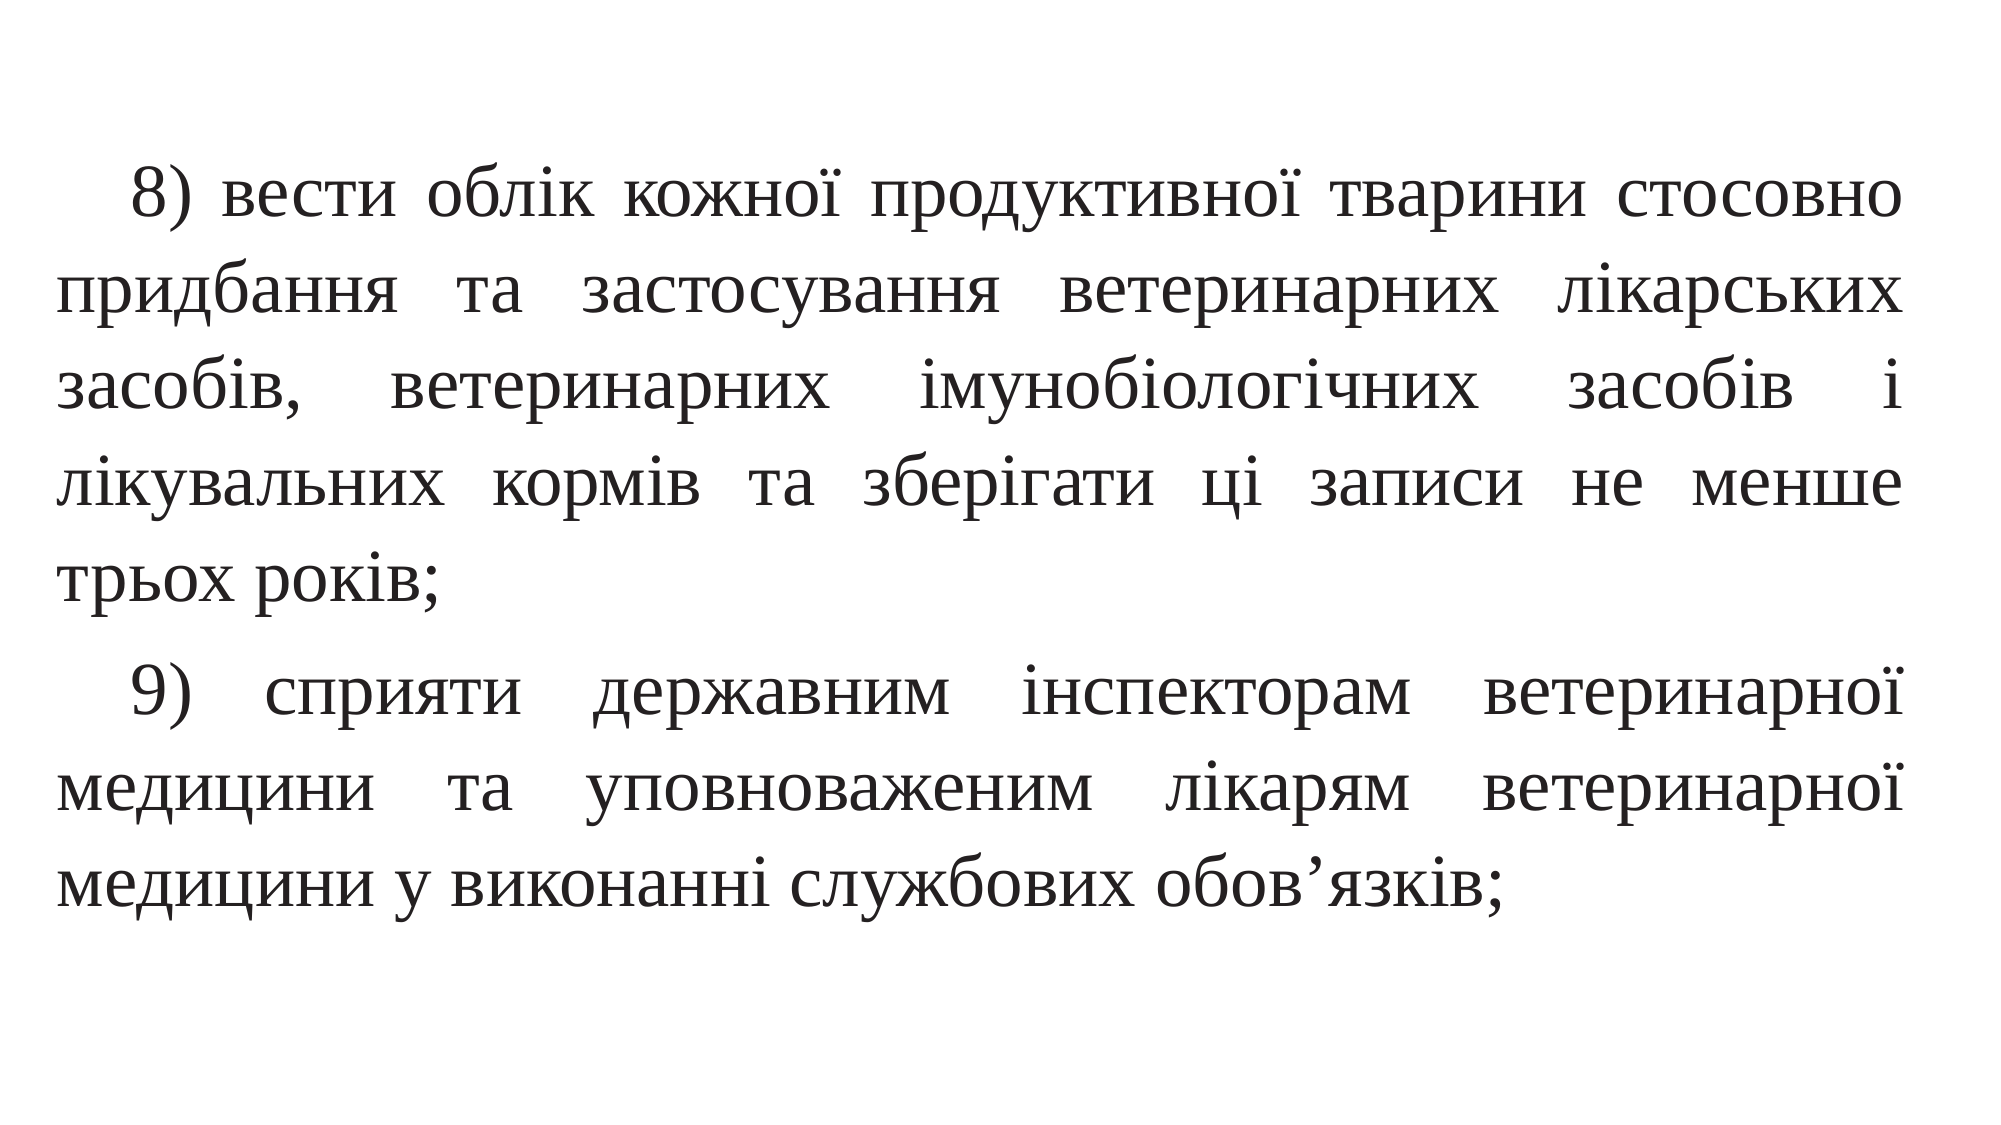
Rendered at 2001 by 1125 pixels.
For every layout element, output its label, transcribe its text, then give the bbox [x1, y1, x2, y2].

text_box 8) вести облік кожної продуктивної тварини стосовно придбання та застосування ветеринарних лікарських засобів, ветеринарних імунобіологічних засобів і лікувальних кормів та зберігати ці записи не менше трьох років; 9) сприяти державним інспекторам ветеринарної медицини та уповноваженим лікарям ветеринарної медицини у виконанні службових обов’язків; [42, 127, 1921, 930]
